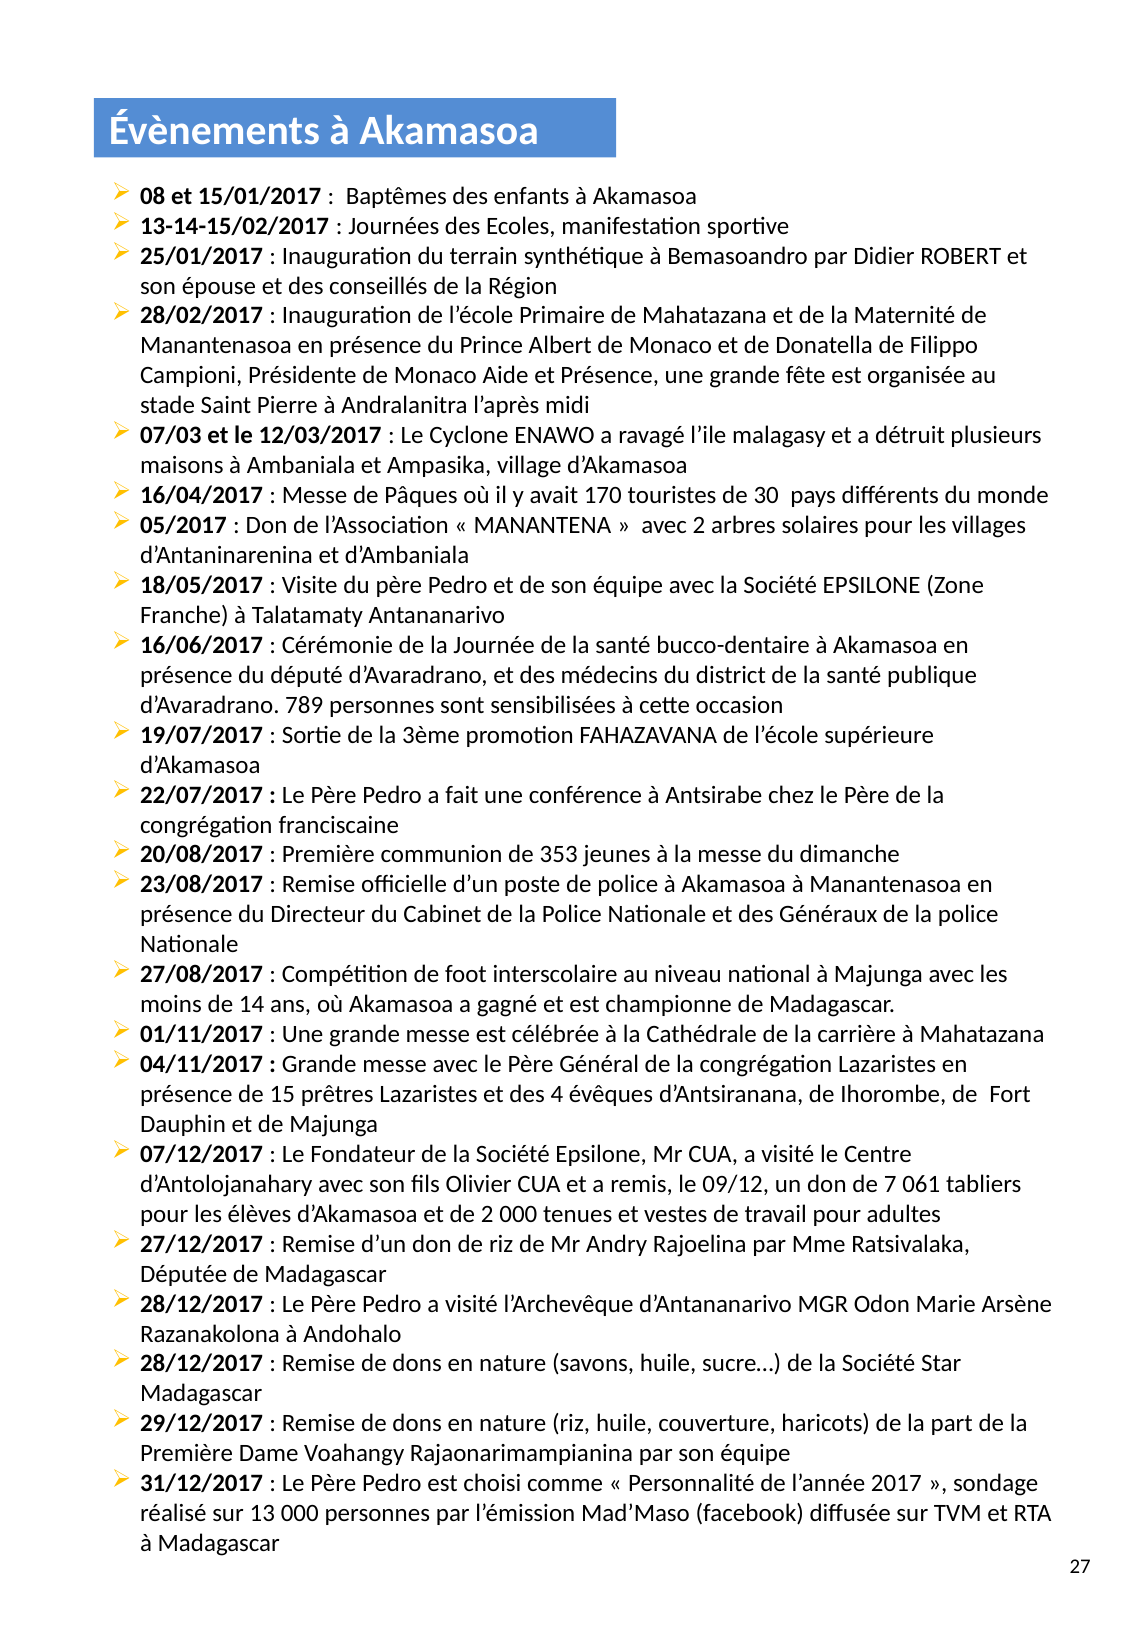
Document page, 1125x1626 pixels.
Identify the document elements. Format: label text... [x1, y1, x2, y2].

text_box Évènements à Akamasoa [93, 97, 617, 158]
slide_number 27 [1002, 1545, 1106, 1610]
text_box 08 et 15/01/2017 : Baptêmes des enfants à Akamasoa 13-14-15/02/2017 : Journées des Ecoles, manifestation sportive 25/01/2017 : Inauguration du terrain synthétique à Bemasoandro par Didier ROBERT et son épouse et des conseillés de la Région 28/02/2017 : Inauguration de l’école Primaire de Mahatazana et de la Maternité de Manantenasoa en présence du Prince Albert de Monaco et de Donatella de Filippo Campioni, Présidente de Monaco Aide et Présence, une grande fête est organisée au stade Saint Pierre à Andralanitra l’après midi 07/03 et le 12/03/2017 : Le Cyclone ENAWO a ravagé l’ile malagasy et a détruit plusieurs maisons à Ambaniala et Ampasika, village d’Akamasoa 16/04/2017 : Messe de Pâques où il y avait 170 touristes de 30 pays différents du monde 05/2017 : Don de l’Association « MANANTENA » avec 2 arbres solaires pour les villages d’Antaninarenina et d’Ambaniala 18/05/2017 : Visite du père Pedro et de son équipe avec la Société EPSILONE (Zone Franche) à Talatamaty Antananarivo 16/06/2017 : Cérémonie de la Journée de la santé bucco-dentaire à Akamasoa en présence du député d’Avaradrano, et des médecins du district de la santé publique d’Avaradrano. 789 personnes sont sensibilisées à cette occasion 19/07/2017 : Sortie de la 3ème promotion FAHAZAVANA de l’école supérieure d’Akamasoa 22/07/2017 : Le Père Pedro a fait une conférence à Antsirabe chez le Père de la congrégation franciscaine 20/08/2017 : Première communion de 353 jeunes à la messe du dimanche 23/08/2017 : Remise officielle d’un poste de police à Akamasoa à Manantenasoa en présence du Directeur du Cabinet de la Police Nationale et des Généraux de la police Nationale 27/08/2017 : Compétition de foot interscolaire au niveau national à Majunga avec les moins de 14 ans, où Akamasoa a gagné et est championne de Madagascar. 01/11/2017 : Une grande messe est célébrée à la Cathédrale de la carrière à Mahatazana 04/11/2017 : Grande messe avec le Père Général de la congrégation Lazaristes en présence de 15 prêtres Lazaristes et des 4 évêques d’Antsiranana, de Ihorombe, de Fort Dauphin et de Majunga 07/12/2017 : Le Fondateur de la Société Epsilone, Mr CUA, a visité le Centre d’Antolojanahary avec son fils Olivier CUA et a remis, le 09/12, un don de 7 061 tabliers pour les élèves d’Akamasoa et de 2 000 tenues et vestes de travail pour adultes 27/12/2017 : Remise d’un don de riz de Mr Andry Rajoelina par Mme Ratsivalaka, Députée de Madagascar 28/12/2017 : Le Père Pedro a visité l’Archevêque d’Antananarivo MGR Odon Marie Arsène Razanakolona à Andohalo 28/12/2017 : Remise de dons en nature (savons, huile, sucre…) de la Société Star Madagascar 29/12/2017 : Remise de dons en nature (riz, huile, couverture, haricots) de la part de la Première Dame Voahangy Rajaonarimampianina par son équipe 31/12/2017 : Le Père Pedro est choisi comme « Personnalité de l’année 2017 », sondage réalisé sur 13 000 personnes par l’émission Mad’Maso (facebook) diffusée sur TVM et RTA à Madagascar [97, 171, 1070, 1564]
